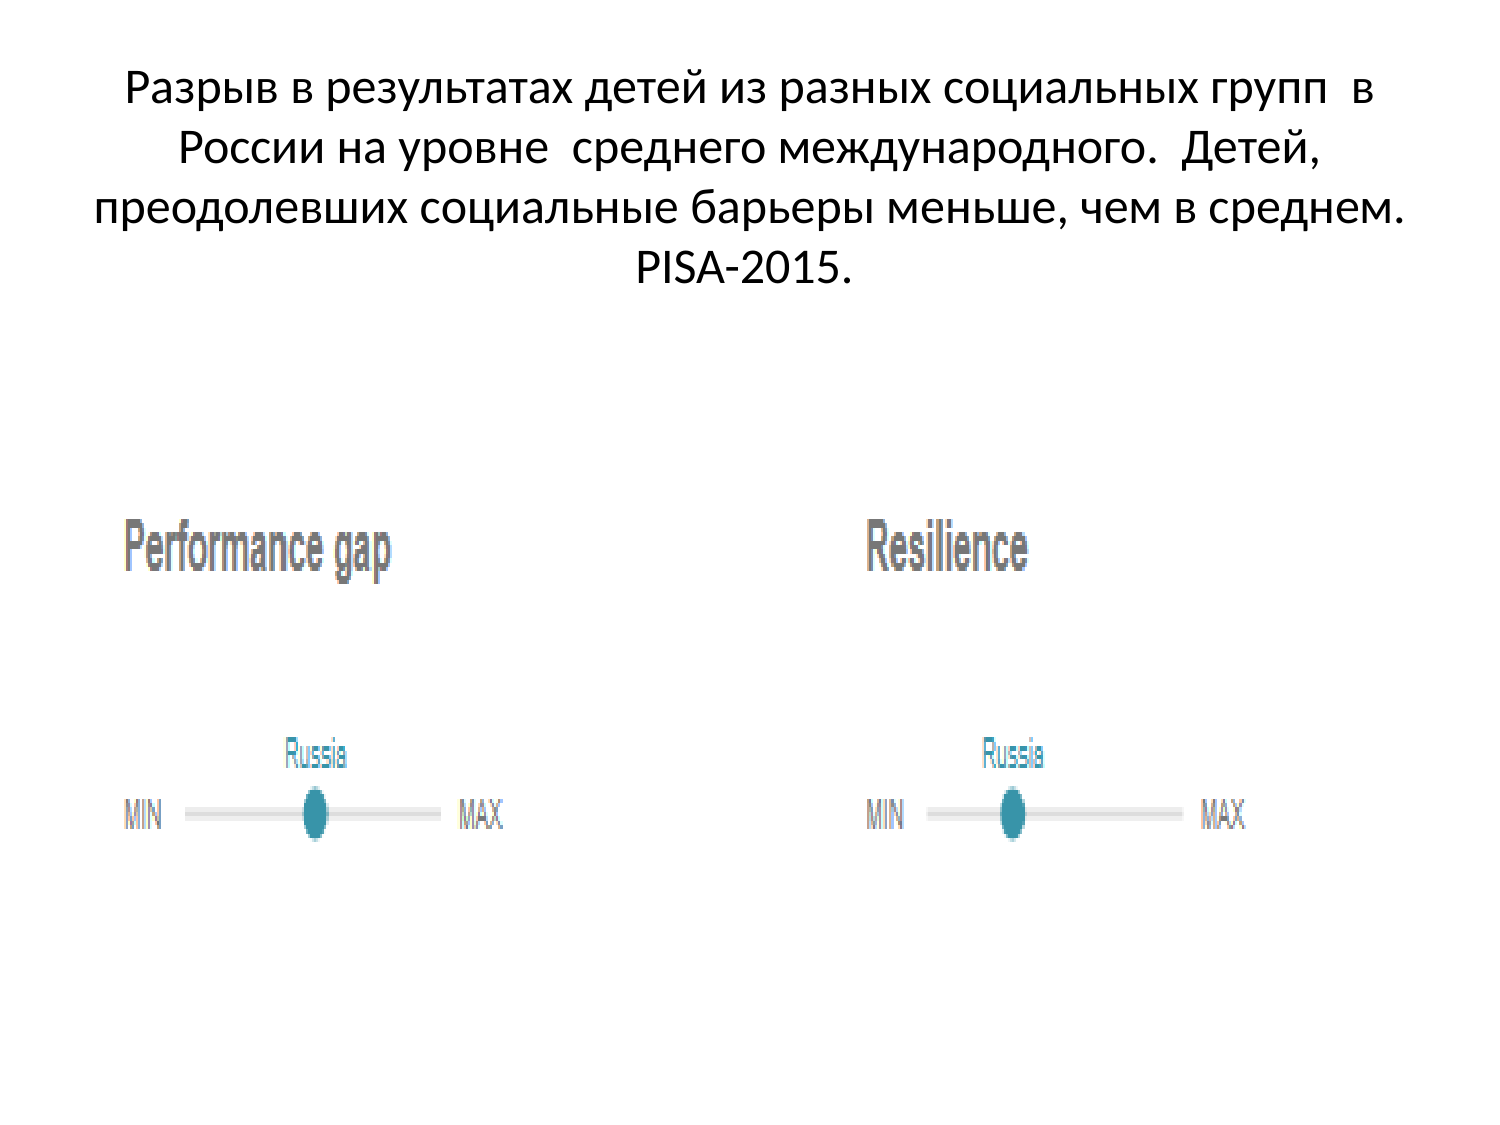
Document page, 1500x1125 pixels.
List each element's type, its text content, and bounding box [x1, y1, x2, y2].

title Разрыв в результатах детей из разных социальных групп в России на уровне среднего международного. Детей, преодолевших социальные барьеры меньше, чем в среднем. PISA-2015. [75, 45, 1425, 233]
picture [0, 361, 1500, 1125]
